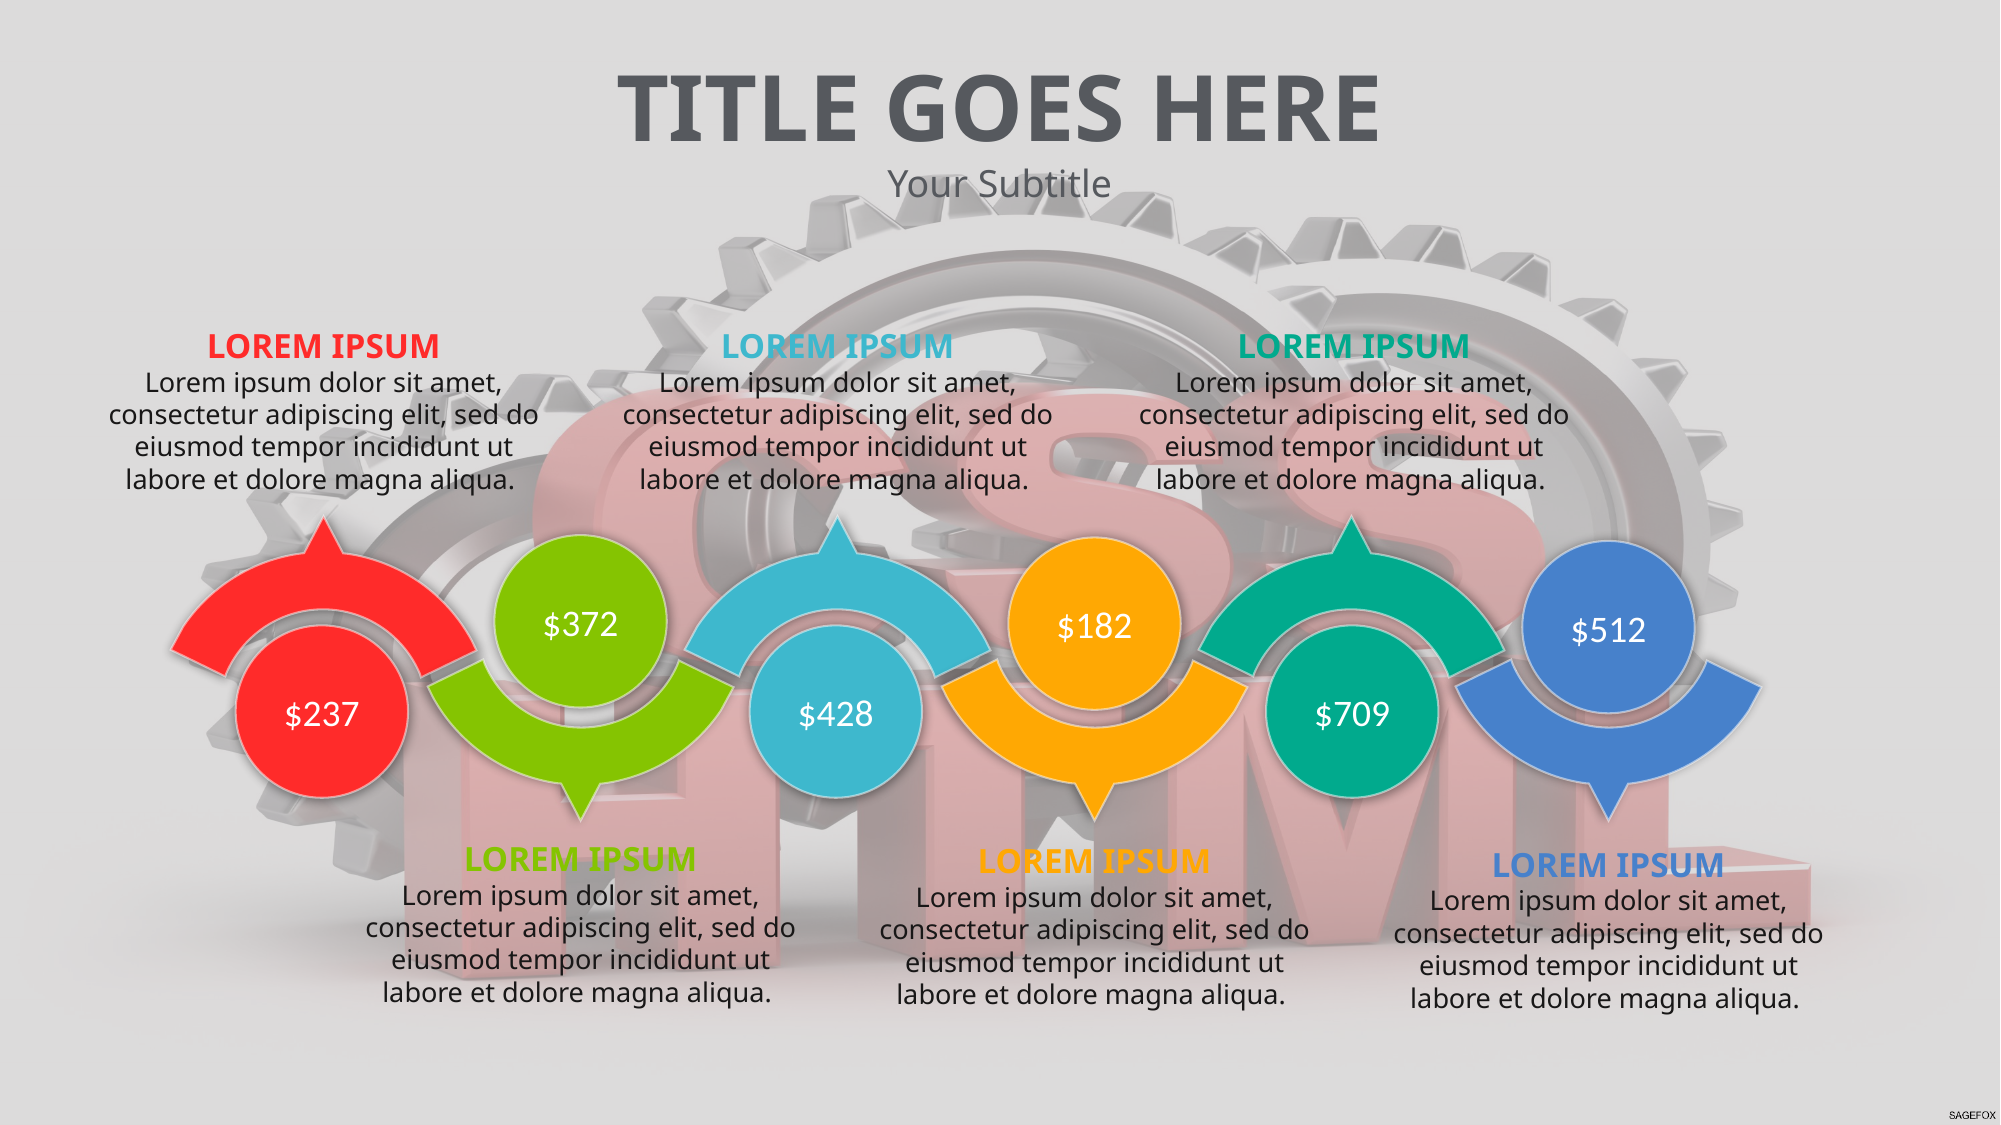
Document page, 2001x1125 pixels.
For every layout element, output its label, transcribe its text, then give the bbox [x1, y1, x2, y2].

text_box $709 [1266, 625, 1439, 798]
text_box LOREM IPSUM Lorem ipsum dolor sit amet, consectetur adipiscing elit, sed do eiusmod tempor incididunt ut labore et dolore magna aliqua. [857, 832, 1333, 1018]
text_box LOREM IPSUM Lorem ipsum dolor sit amet, consectetur adipiscing elit, sed do eiusmod tempor incididunt ut labore et dolore magna aliqua. [600, 317, 1076, 503]
text_box [169, 514, 478, 678]
text_box LOREM IPSUM Lorem ipsum dolor sit amet, consectetur adipiscing elit, sed do eiusmod tempor incididunt ut labore et dolore magna aliqua. [86, 317, 562, 503]
text_box LOREM IPSUM Lorem ipsum dolor sit amet, consectetur adipiscing elit, sed do eiusmod tempor incididunt ut labore et dolore magna aliqua. [343, 830, 819, 1016]
text_box LOREM IPSUM Lorem ipsum dolor sit amet, consectetur adipiscing elit, sed do eiusmod tempor incididunt ut labore et dolore magna aliqua. [1370, 836, 1847, 1021]
picture [1925, 0, 2001, 1125]
text_box LOREM IPSUM Lorem ipsum dolor sit amet, consectetur adipiscing elit, sed do eiusmod tempor incididunt ut labore et dolore magna aliqua. [1116, 317, 1592, 503]
text_box [683, 514, 992, 678]
text_box $372 [494, 535, 667, 708]
text_box [1454, 658, 1763, 823]
text_box $428 [749, 625, 923, 798]
text_box $512 [1522, 540, 1695, 714]
text_box [940, 658, 1249, 823]
text_box $182 [1008, 537, 1181, 710]
text_box [1197, 514, 1506, 678]
text_box [426, 658, 735, 823]
text_box $237 [235, 625, 409, 798]
text_box TITLE GOES HERE Your Subtitle [548, 42, 1452, 212]
